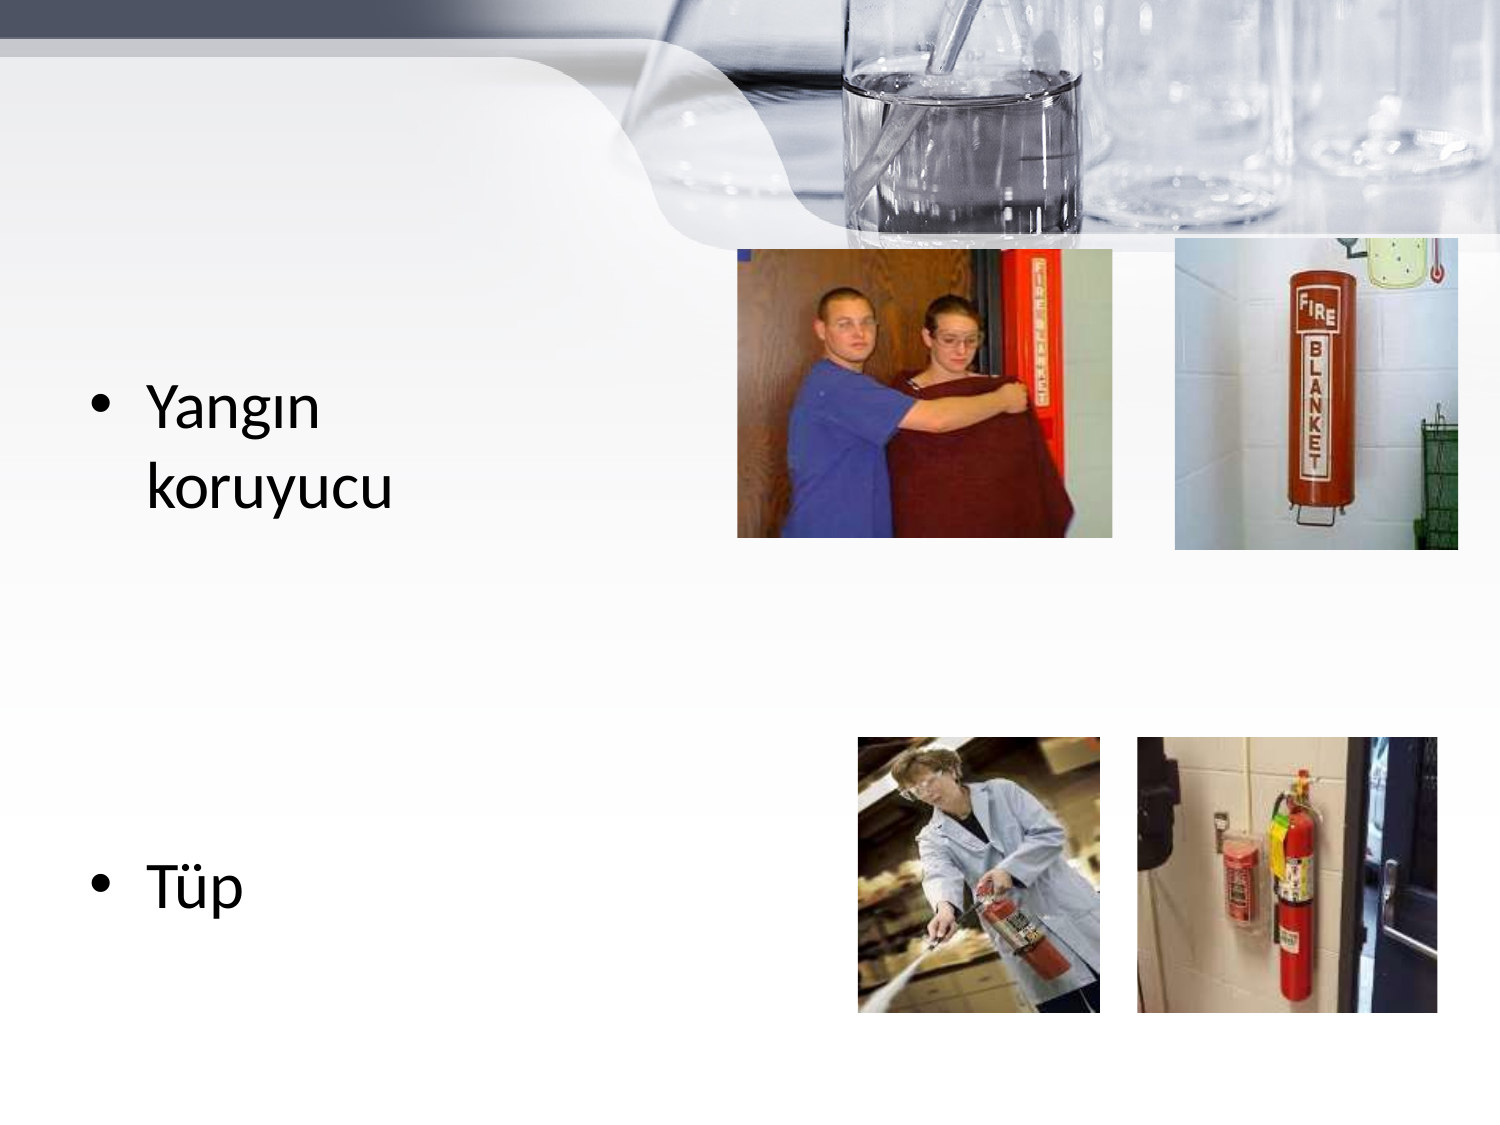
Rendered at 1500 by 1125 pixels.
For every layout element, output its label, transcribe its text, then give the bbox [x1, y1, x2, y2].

text_box [857, 737, 1100, 1013]
text_box [1174, 238, 1459, 550]
text_box [1137, 737, 1438, 1013]
text_box Yangın koruyucu [87, 359, 467, 522]
picture [0, 0, 1500, 1125]
text_box [737, 249, 1113, 538]
text_box Tüp [87, 839, 599, 922]
